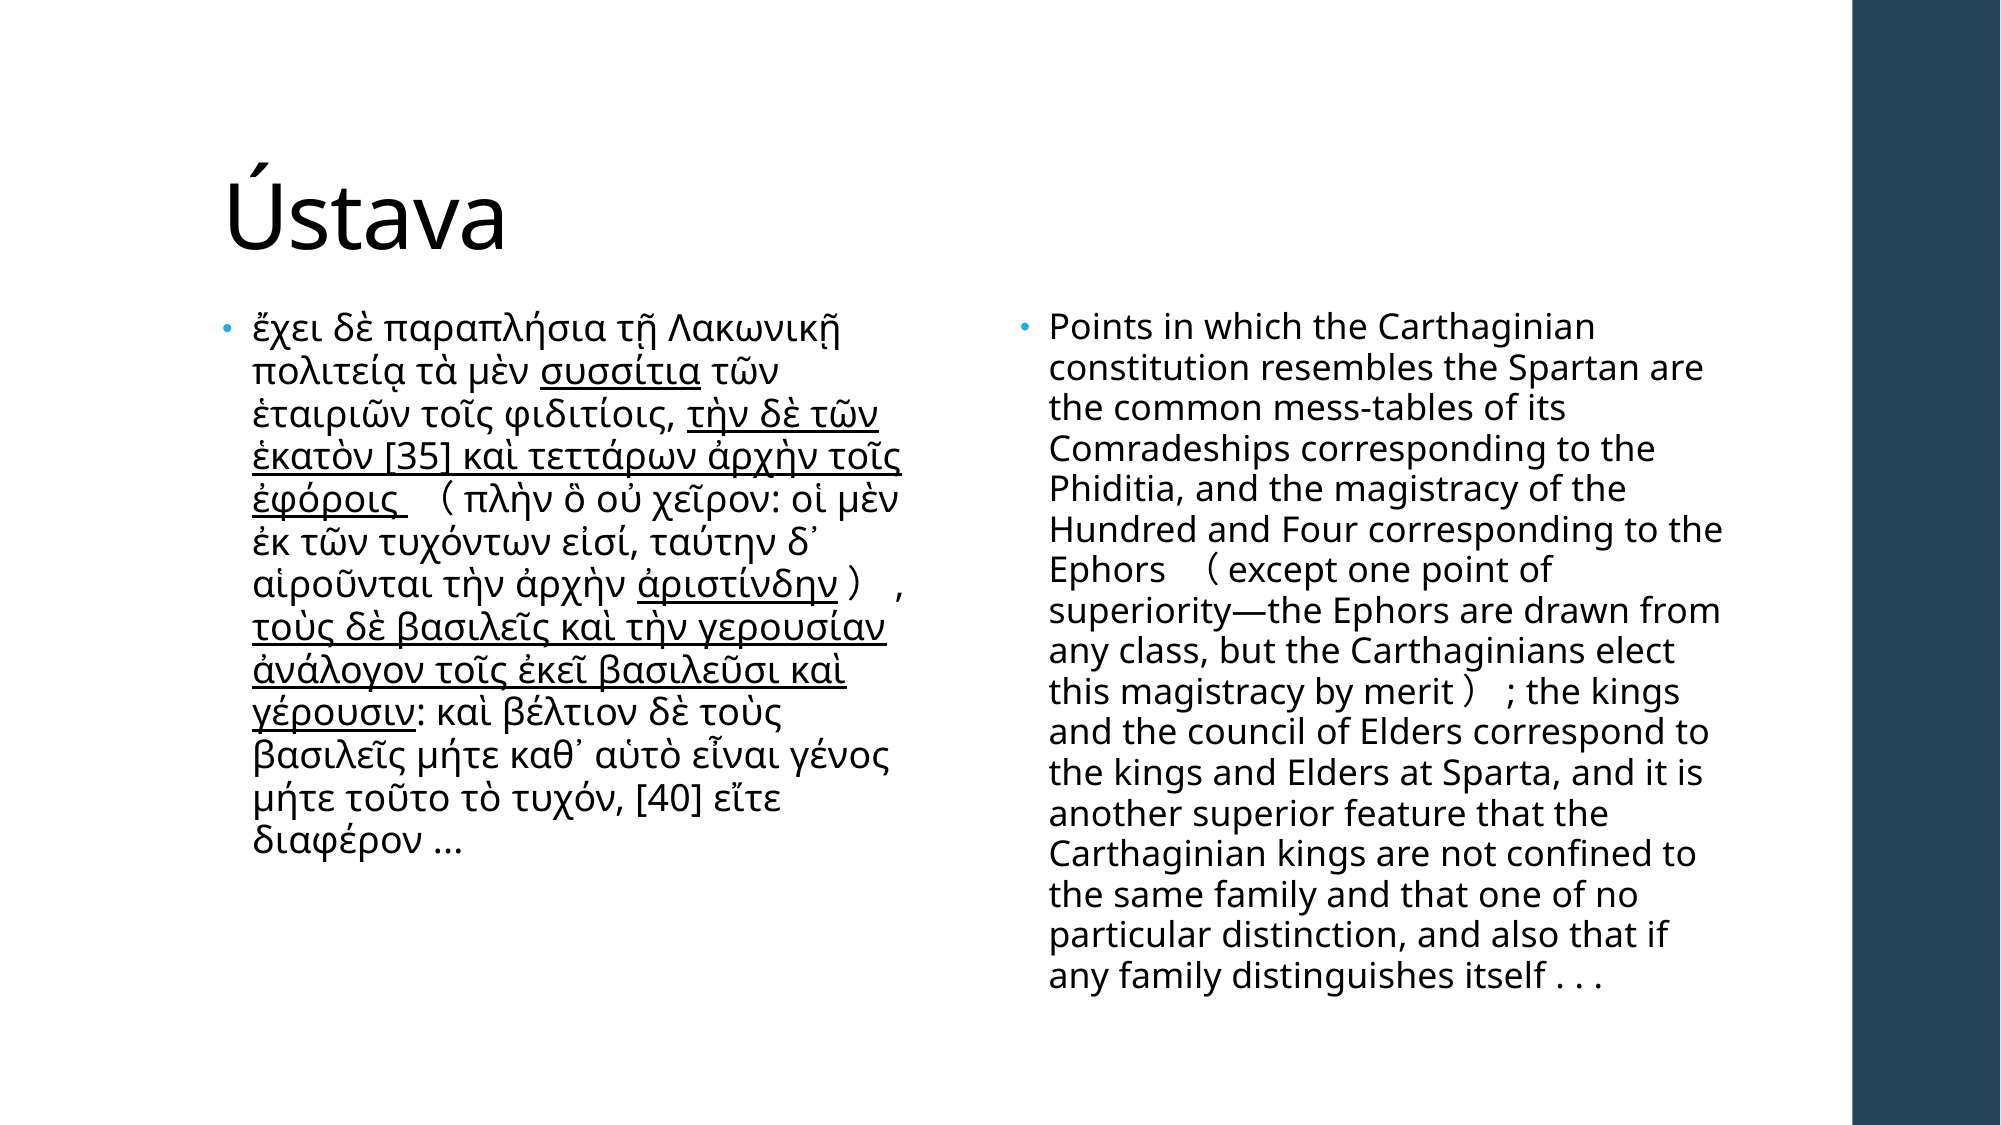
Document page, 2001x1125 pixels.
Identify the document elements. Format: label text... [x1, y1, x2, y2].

title Ústava [206, 60, 1797, 278]
list Points in which the Carthaginian constitution resembles the Spartan are the common mess-tables of its Comradeships corresponding to the Phiditia, and the magistracy of the Hundred and Four corresponding to the Ephors （except one point of superiority—the Ephors are drawn from any class, but the Carthaginians elect this magistracy by merit）; the kings and the council of Elders correspond to the kings and Elders at Sparta, and it is another superior feature that the Carthaginian kings are not confined to the same family and that one of no particular distinction, and also that if any family distinguishes itself . . . [1005, 299, 1740, 1014]
list ἔχει δὲ παραπλήσια τῇ Λακωνικῇ πολιτείᾳ τὰ μὲν συσσίτια τῶν ἑταιριῶν τοῖς φιδιτίοις, τὴν δὲ τῶν ἑκατὸν [35] καὶ τεττάρων ἀρχὴν τοῖς ἐφόροις （πλὴν ὃ οὐ χεῖρον: οἱ μὲν ἐκ τῶν τυχόντων εἰσί, ταύτην δ᾽ αἱροῦνται τὴν ἀρχὴν ἀριστίνδην）, τοὺς δὲ βασιλεῖς καὶ τὴν γερουσίαν ἀνάλογον τοῖς ἐκεῖ βασιλεῦσι καὶ γέρουσιν: καὶ βέλτιον δὲ τοὺς βασιλεῖς μήτε καθ᾽ αὑτὸ εἶναι γένος μήτε τοῦτο τὸ τυχόν, [40] εἴτε διαφέρον ... [206, 299, 942, 1014]
